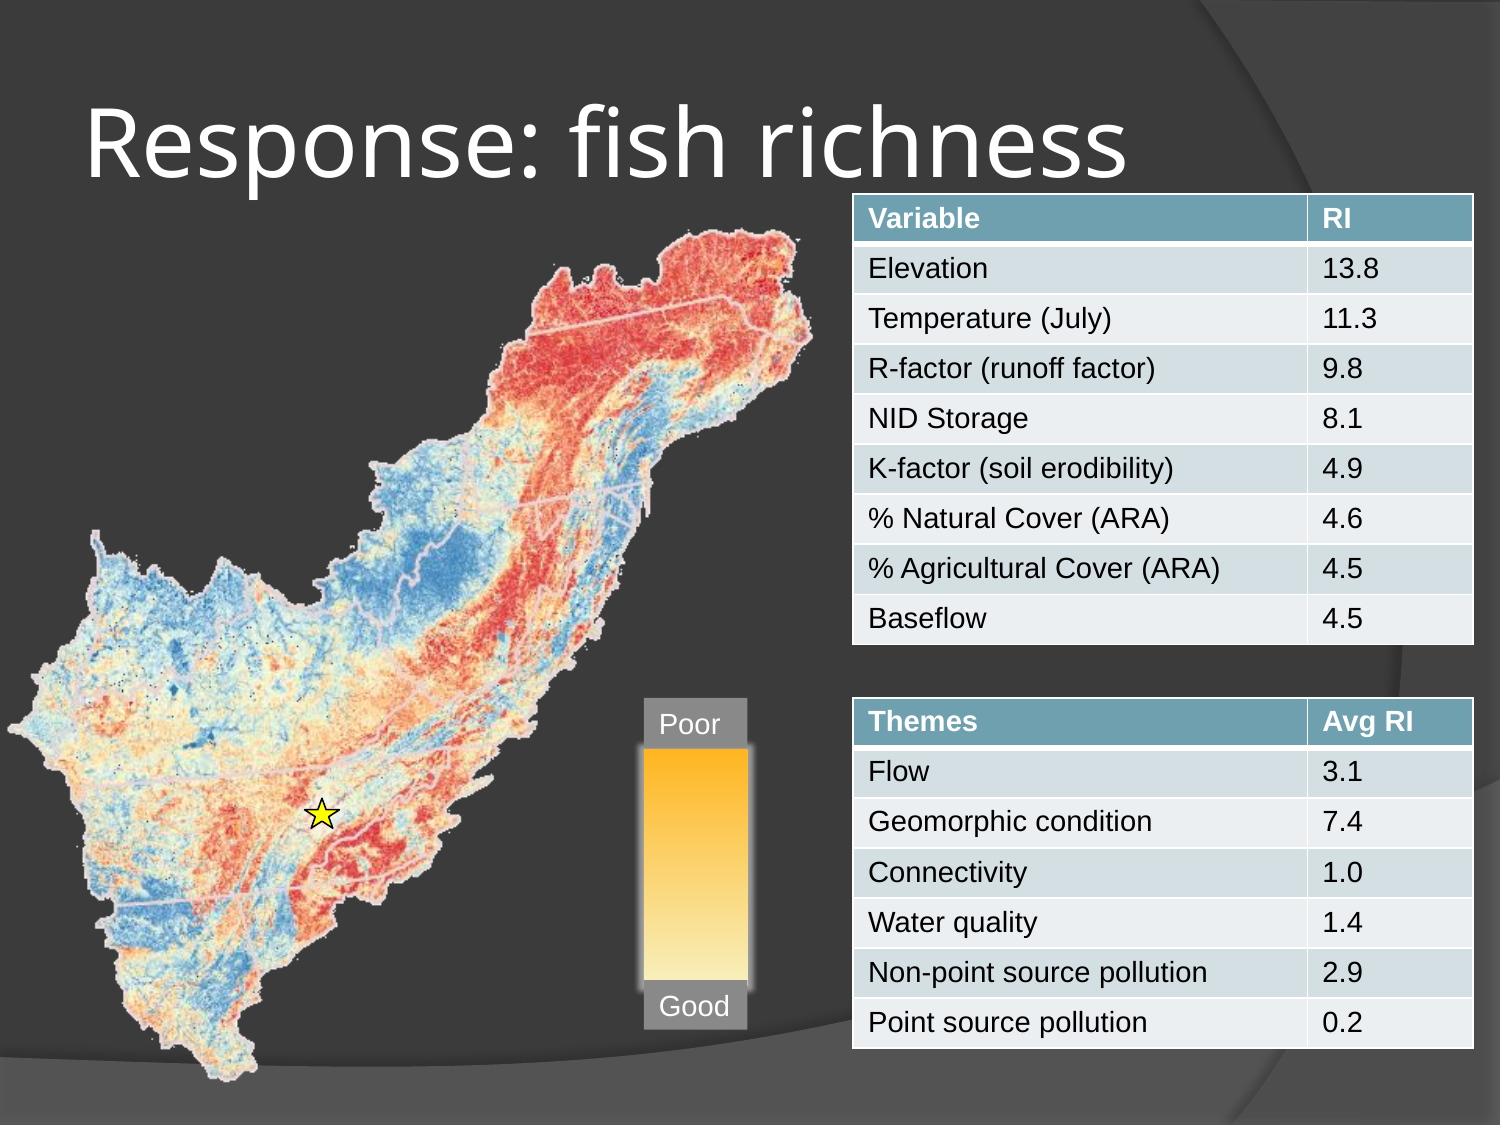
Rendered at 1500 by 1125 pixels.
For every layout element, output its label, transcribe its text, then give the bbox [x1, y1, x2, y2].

table_cell Connectivity [854, 849, 1307, 897]
table_cell Flow [854, 751, 1307, 797]
table_cell Point source pollution [854, 999, 1307, 1047]
title Response: fish richness [75, 45, 1300, 233]
picture [0, 214, 835, 1099]
table_cell 8.1 [1308, 395, 1472, 443]
table_cell 0.2 [1308, 999, 1472, 1047]
table_header Themes [854, 699, 1307, 745]
table_cell 4.5 [1308, 545, 1472, 594]
table_cell R-factor (runoff factor) [854, 345, 1307, 393]
table_cell 7.4 [1308, 799, 1472, 847]
table_header RI [1308, 195, 1472, 241]
table_cell % Agricultural Cover (ARA) [854, 545, 1307, 594]
table_cell 4.5 [1308, 595, 1472, 644]
table_cell K-factor (soil erodibility) [854, 445, 1307, 493]
table_cell Baseflow [854, 595, 1307, 644]
table_header Variable [854, 195, 1307, 241]
table_cell 1.0 [1308, 849, 1472, 897]
table_cell 11.3 [1308, 295, 1472, 343]
table_cell Geomorphic condition [854, 799, 1307, 847]
table_cell 1.4 [1308, 899, 1472, 947]
table_cell 2.9 [1308, 949, 1472, 997]
table_cell 13.8 [1308, 247, 1472, 293]
table_cell 4.9 [1308, 445, 1472, 493]
table_cell Elevation [854, 247, 1307, 293]
table_cell Temperature (July) [854, 295, 1307, 343]
table_cell 3.1 [1308, 751, 1472, 797]
table_cell Water quality [854, 899, 1307, 947]
table_cell Non-point source pollution [854, 949, 1307, 997]
table_header Avg RI [1308, 699, 1472, 745]
table_cell % Natural Cover (ARA) [854, 495, 1307, 543]
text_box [643, 697, 748, 1033]
table_cell 9.8 [1308, 345, 1472, 393]
table_cell NID Storage [854, 395, 1307, 443]
table_cell 4.6 [1308, 495, 1472, 543]
